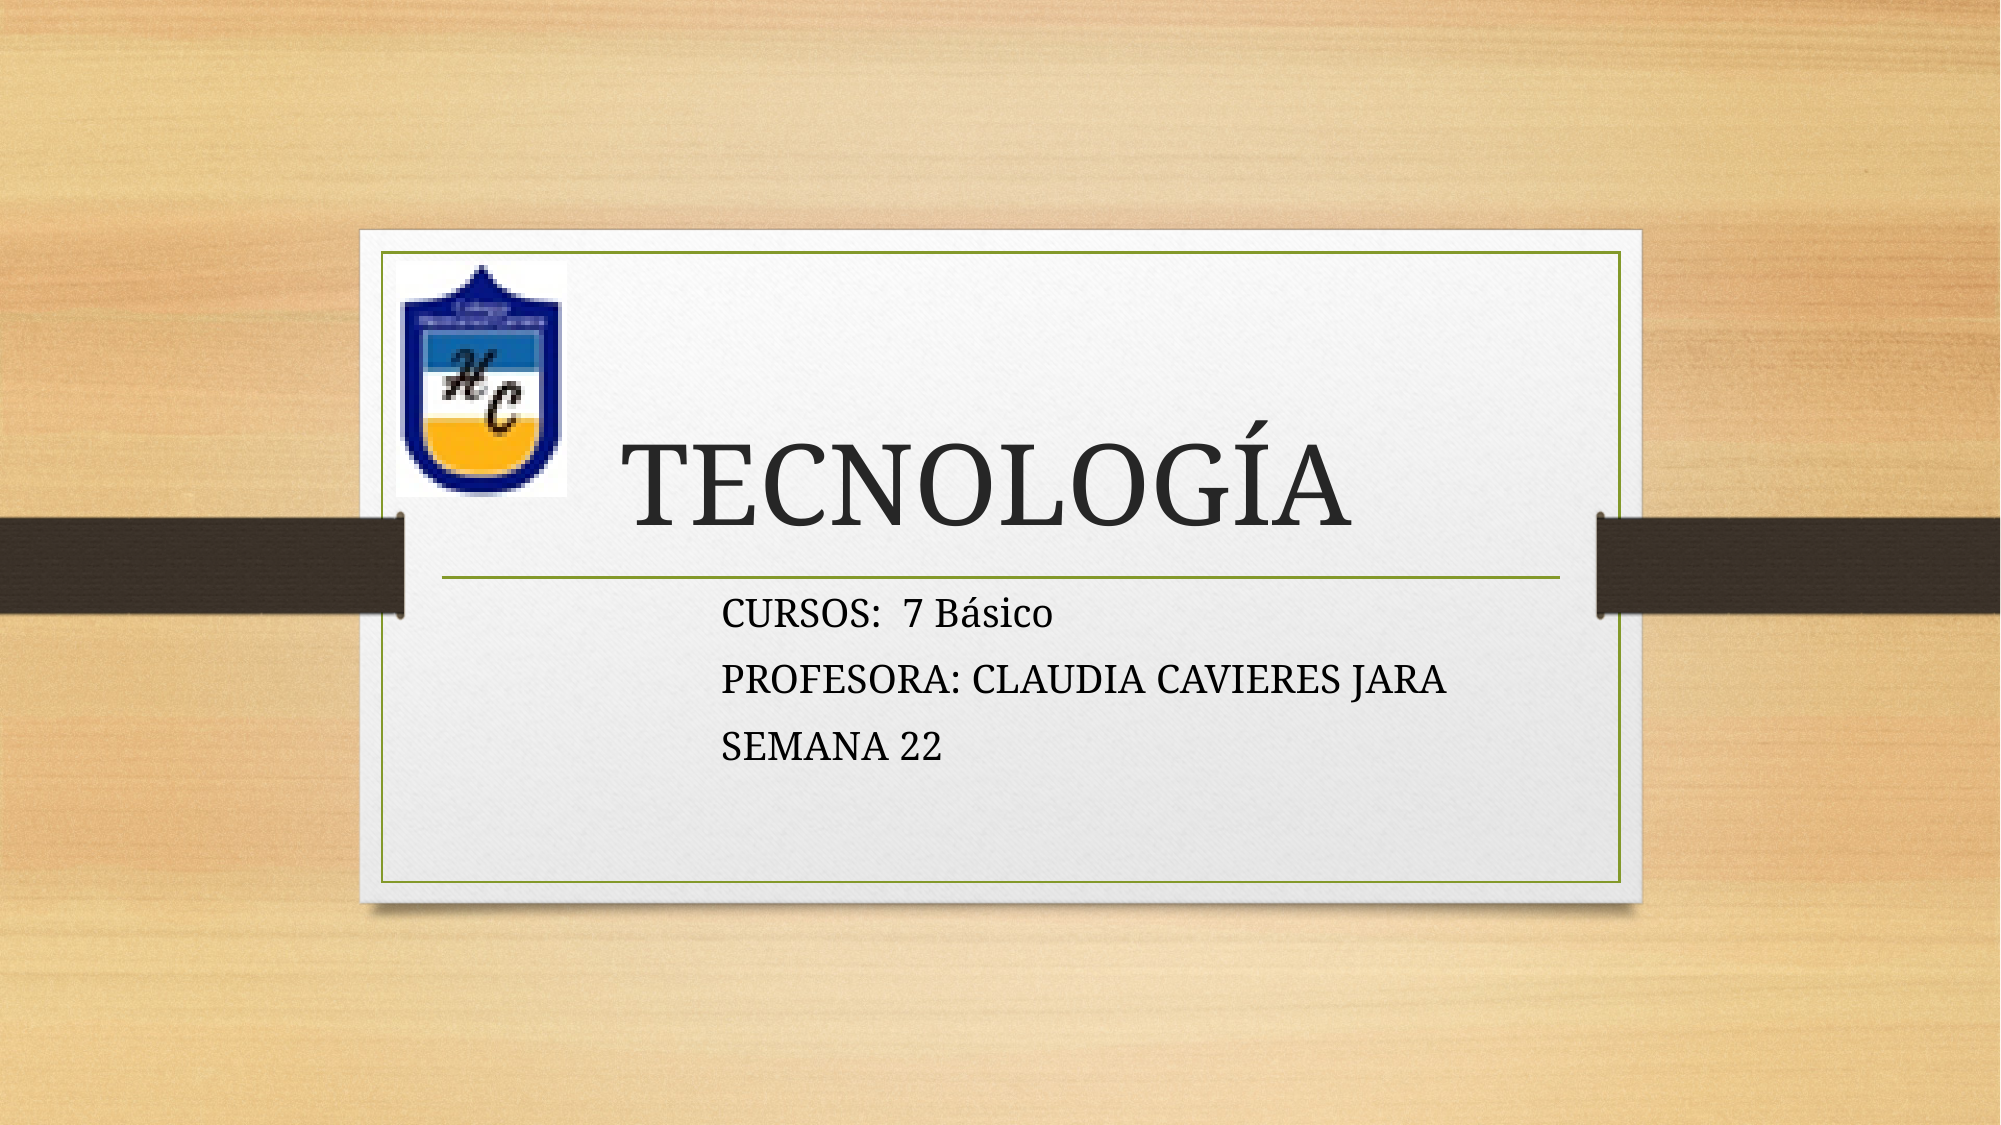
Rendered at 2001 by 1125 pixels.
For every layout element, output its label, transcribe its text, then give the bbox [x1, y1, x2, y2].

picture [0, 0, 2001, 1125]
subtitle CURSOS: 7 Básico PROFESORA: CLAUDIA CAVIERES JARA SEMANA 22 [706, 580, 1506, 811]
title TECNOLOGÍA [441, 306, 1560, 556]
